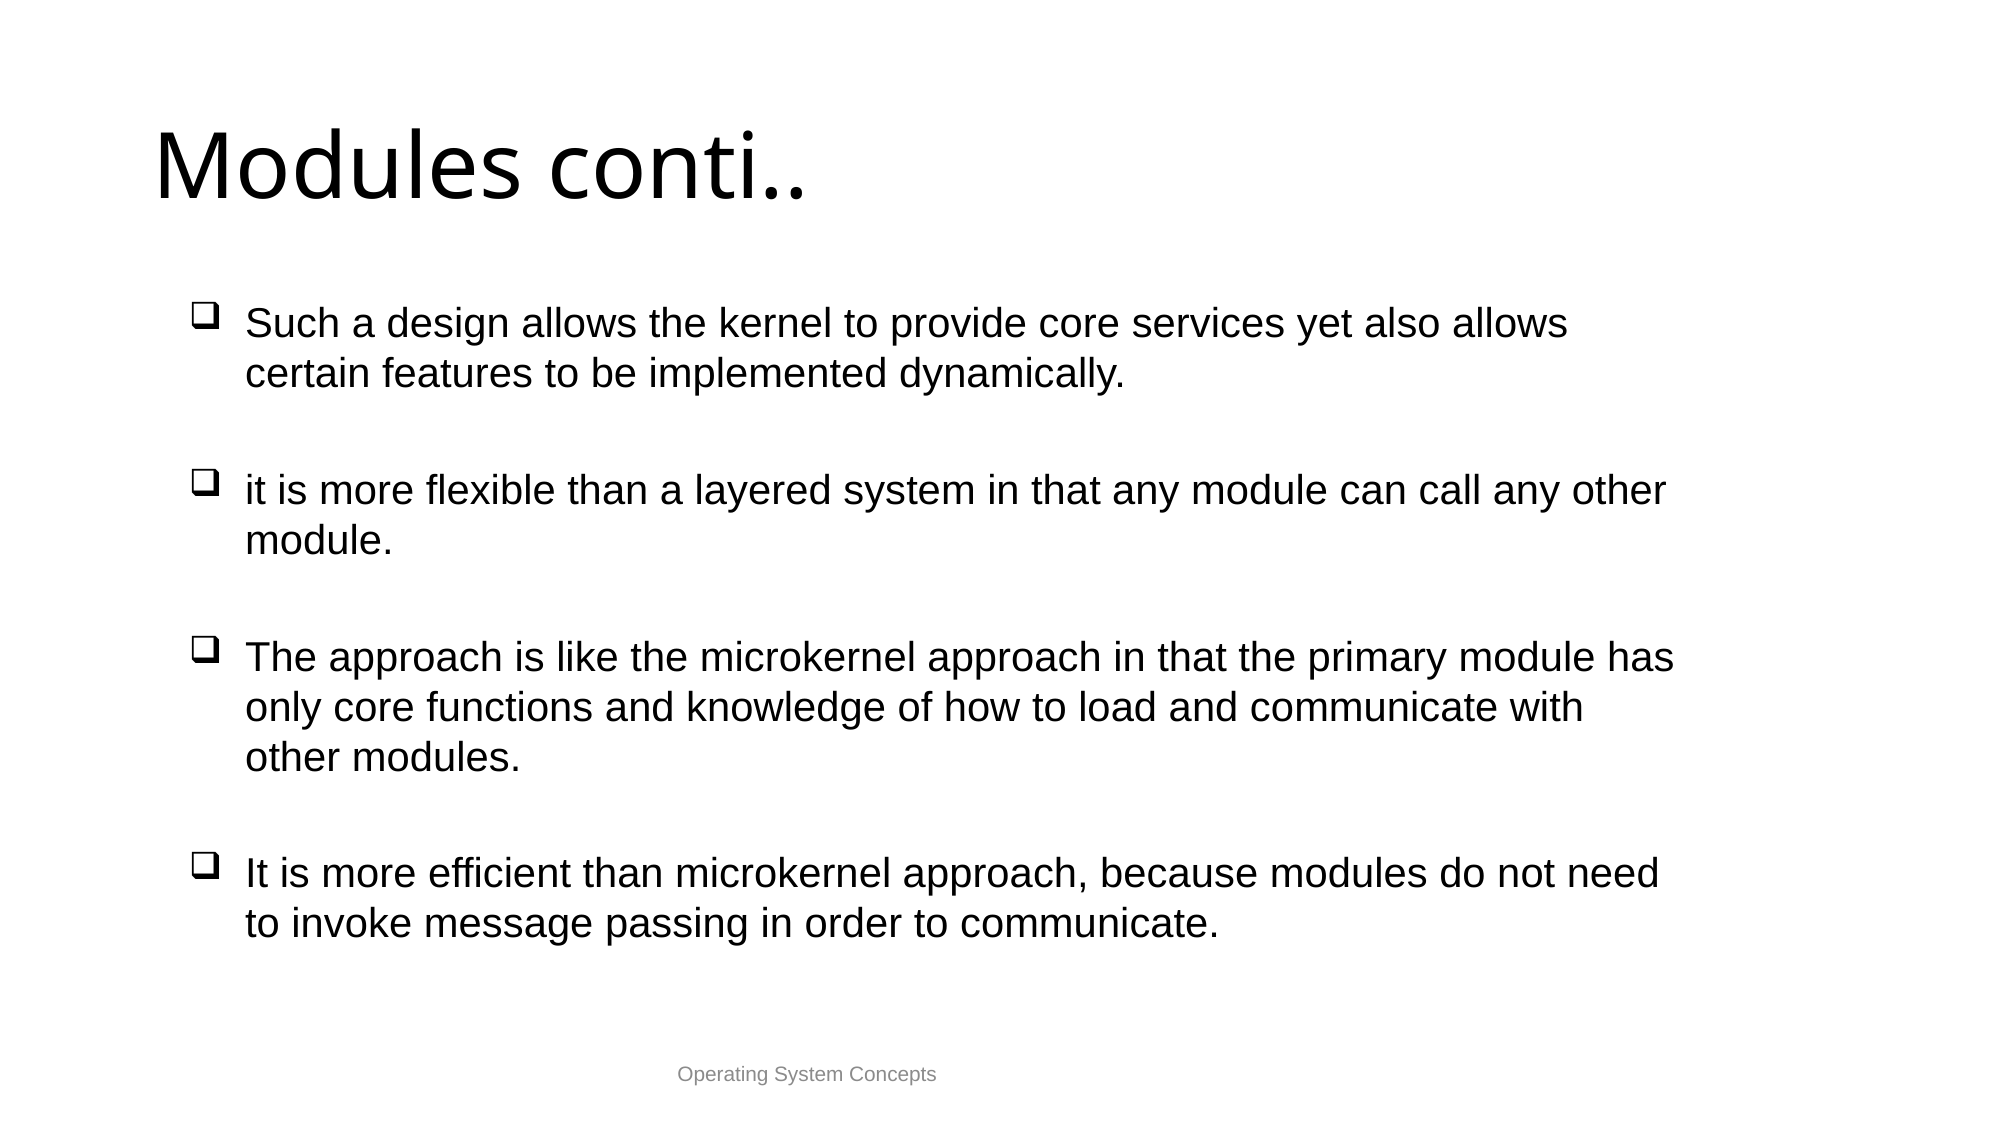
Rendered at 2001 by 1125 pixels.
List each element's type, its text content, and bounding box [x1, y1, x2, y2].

title Modules conti.. [137, 59, 1863, 278]
text_box Such a design allows the kernel to provide core services yet also allows certain features to be implemented dynamically. it is more flexible than a layered system in that any module can call any other module. The approach is like the microkernel approach in that the primary module has only core functions and knowledge of how to load and communicate with other modules. It is more efficient than microkernel approach, because modules do not need to invoke message passing in order to communicate. [174, 230, 1698, 1053]
footer Operating System Concepts [662, 1053, 1338, 1103]
